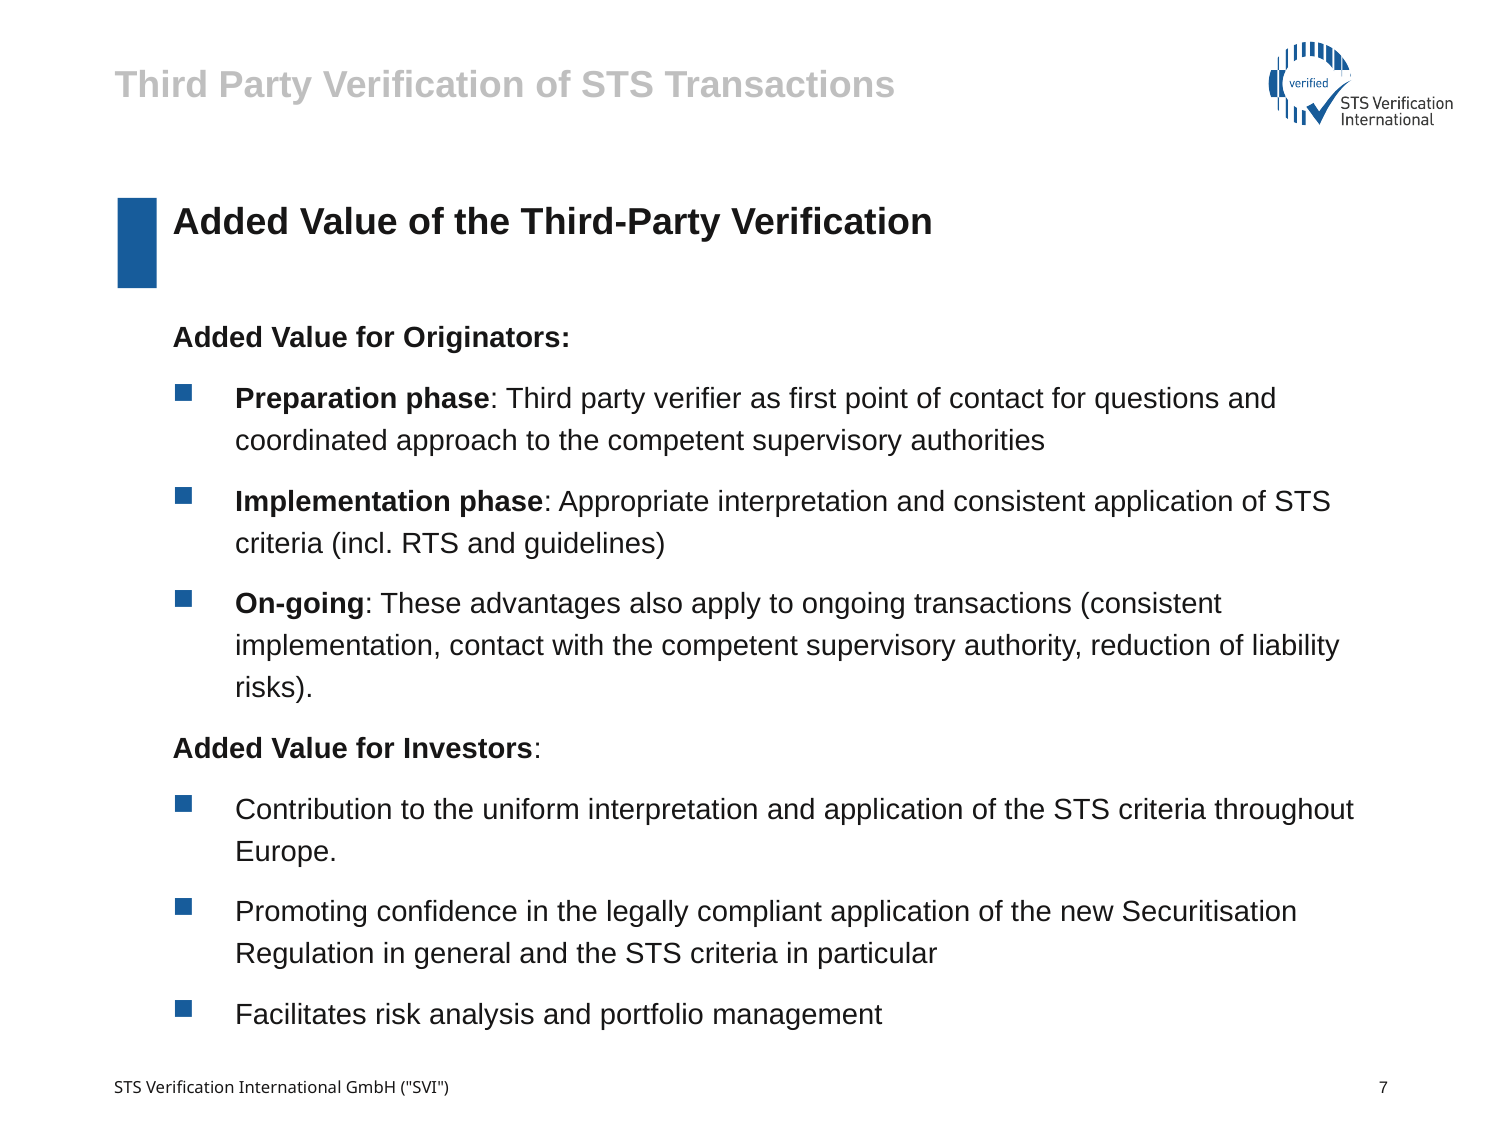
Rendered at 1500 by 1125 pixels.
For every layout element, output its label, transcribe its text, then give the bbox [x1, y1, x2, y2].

picture [1245, 18, 1476, 149]
list Added Value for Originators: Preparation phase: Third party verifier as first point of contact for questions and coordinated approach to the competent supervisory authorities Implementation phase: Appropriate interpretation and consistent application of STS criteria (incl. RTS and guidelines) On-going: These advantages also apply to ongoing transactions (consistent implementation, contact with the competent supervisory authority, reduction of liability risks). Added Value for Investors: Contribution to the uniform interpretation and application of the STS criteria throughout Europe. Promoting confidence in the legally compliant application of the new Securitisation Regulation in general and the STS criteria in particular Facilitates risk analysis and portfolio management [172, 311, 1384, 1012]
text_box Third Party Verification of STS Transactions [114, 51, 1165, 113]
title Added Value of the Third-Party Verification [172, 196, 1384, 311]
